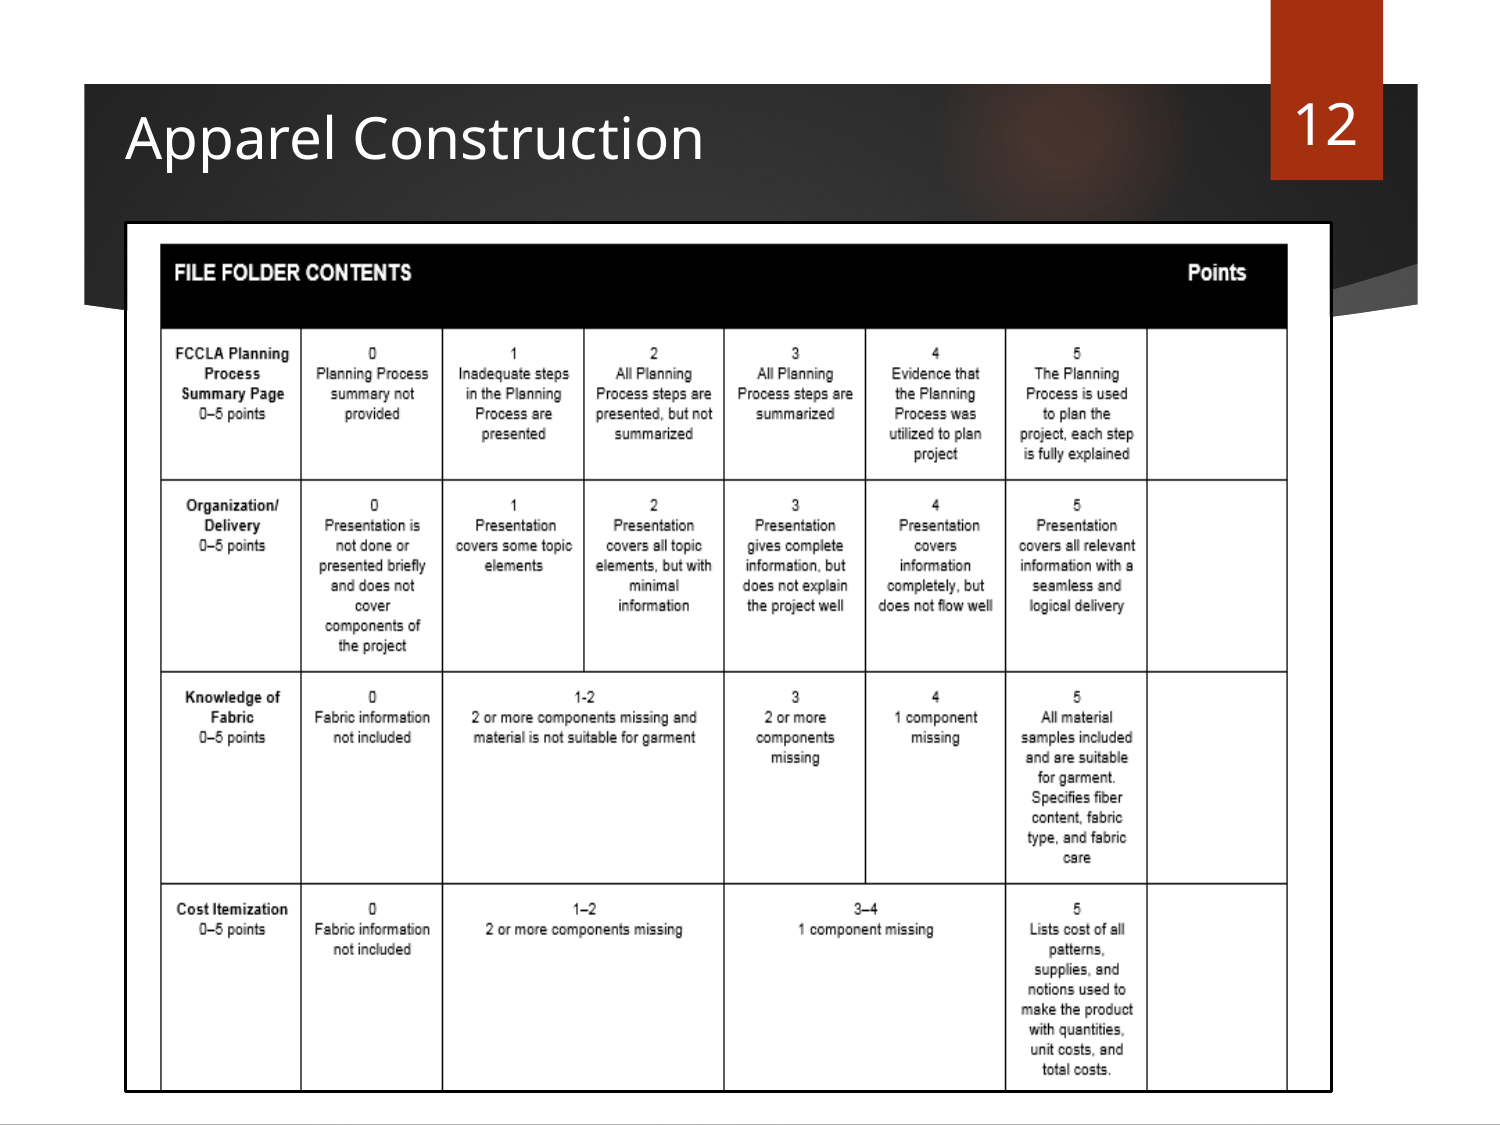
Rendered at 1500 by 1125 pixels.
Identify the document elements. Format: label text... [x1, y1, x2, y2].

title Apparel Construction [110, 77, 1152, 195]
picture [85, 84, 1417, 309]
slide_number 12 [1273, 48, 1378, 175]
picture [126, 223, 1330, 1091]
